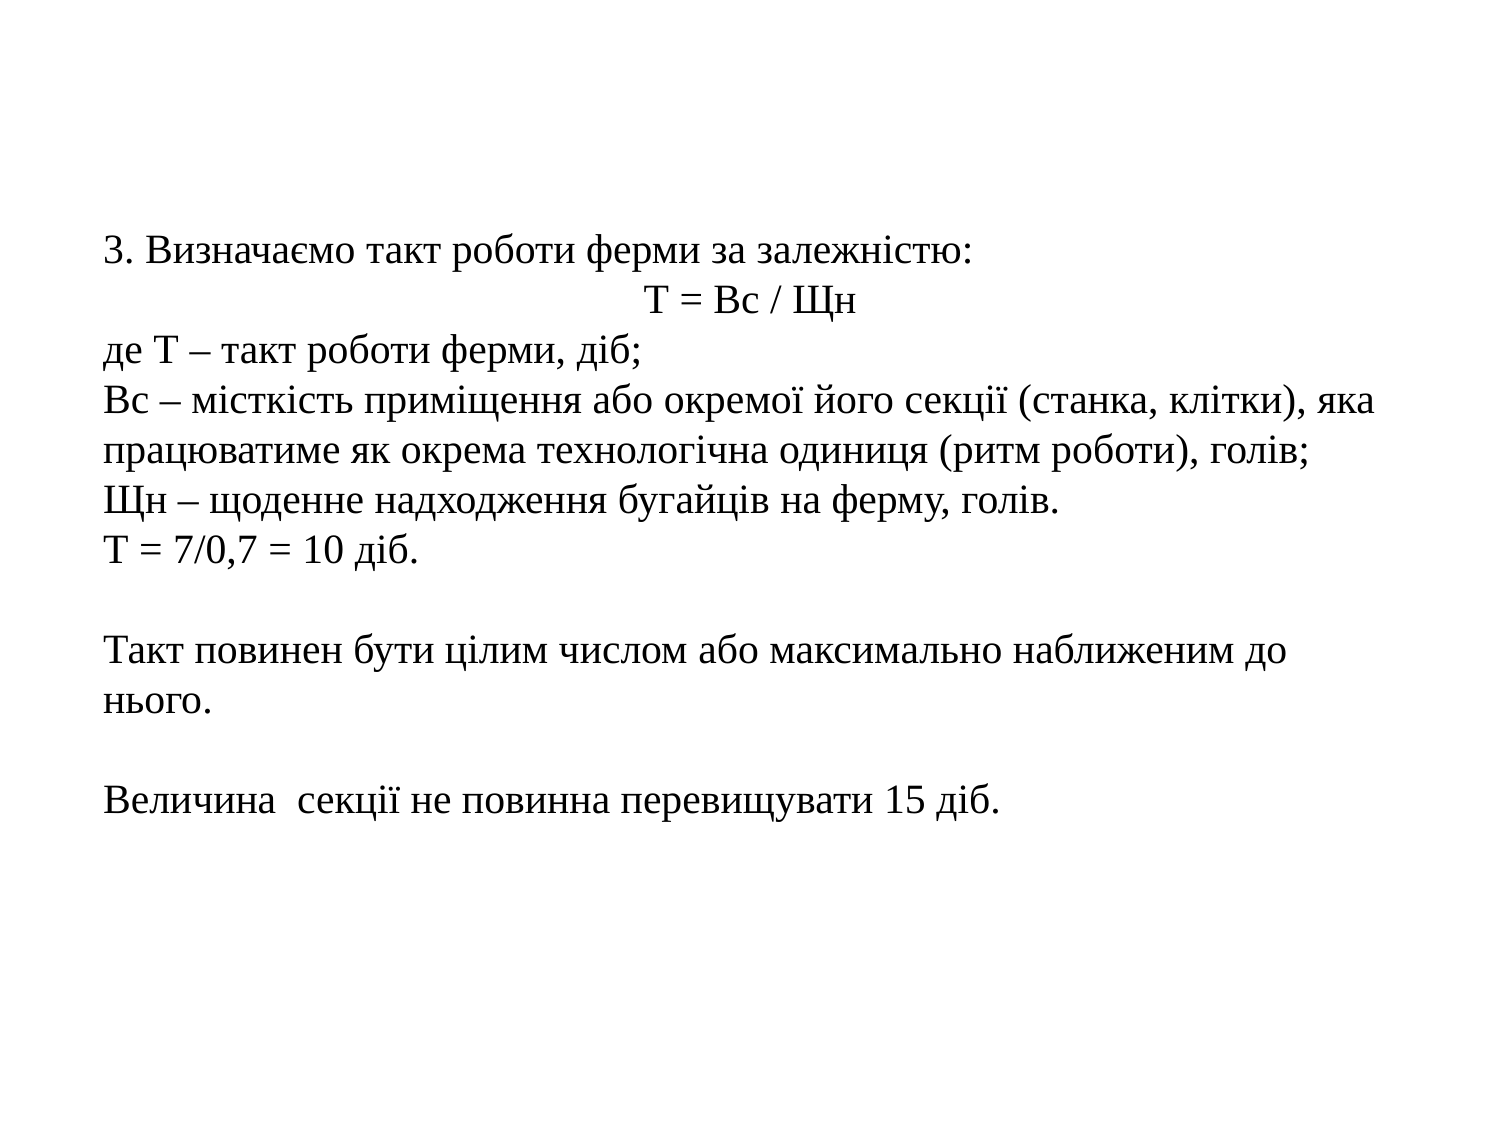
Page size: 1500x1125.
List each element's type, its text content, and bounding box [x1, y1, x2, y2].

text_box 3. Визначаємо такт роботи ферми за залежністю: Т = Вс / Щн де Т – такт роботи ферми, діб; Вс – місткість приміщення або окремої його секції (станка, клітки), яка працюватиме як окрема технологічна одиниця (ритм роботи), голів; Щн – щоденне надходження бугайців на ферму, голів. Т = 7/0,7 = 10 діб. Такт повинен бути цілим числом або максимально наближеним до нього. Величина секції не повинна перевищувати 15 діб. [88, 214, 1412, 830]
